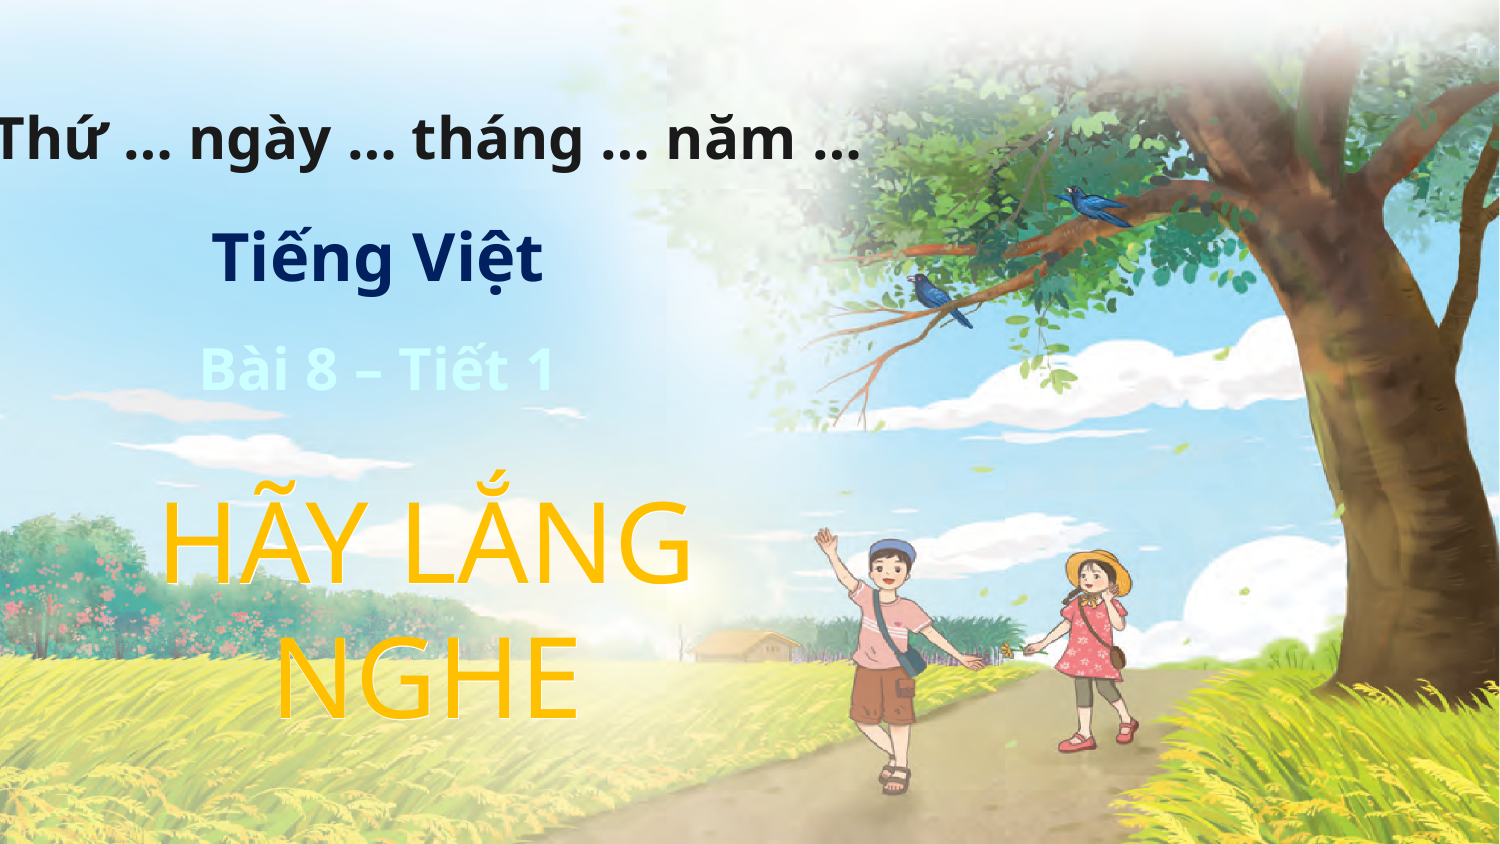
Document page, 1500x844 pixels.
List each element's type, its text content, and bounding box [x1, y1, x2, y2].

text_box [40, 463, 813, 617]
picture [0, 0, 1500, 844]
text_box Bài 8 – Tiết 1 [0, 324, 886, 410]
text_box Tiếng Việt [0, 206, 900, 302]
text_box Thứ … ngày … tháng … năm … [0, 94, 949, 179]
